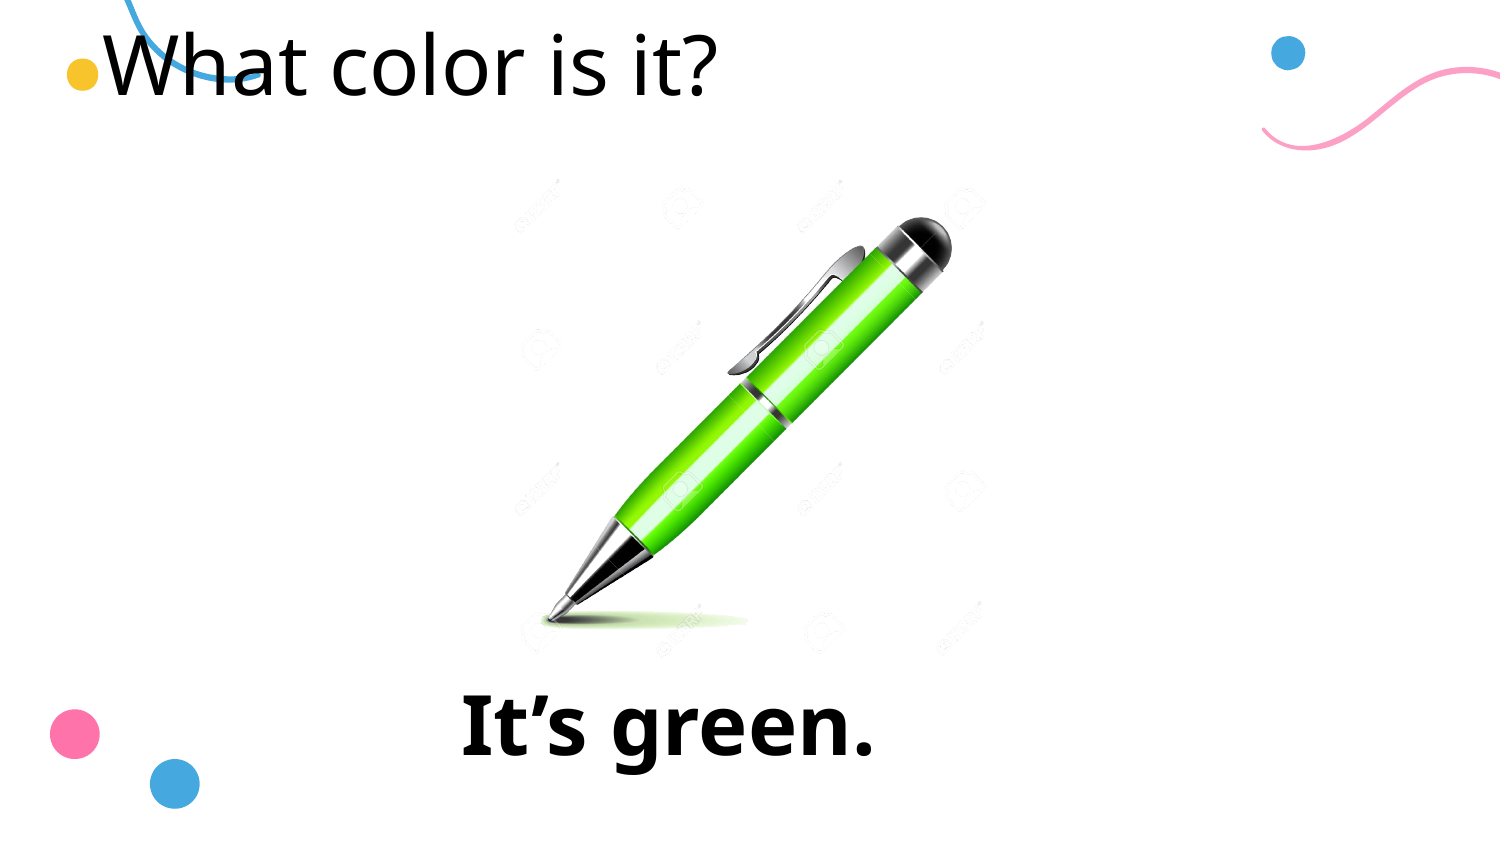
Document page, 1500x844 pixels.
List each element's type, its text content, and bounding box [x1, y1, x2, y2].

text_box [149, 759, 200, 809]
text_box [49, 709, 100, 760]
text_box It’s green. [446, 676, 1339, 788]
text_box What color is it? [87, 21, 961, 127]
picture [499, 167, 1001, 669]
